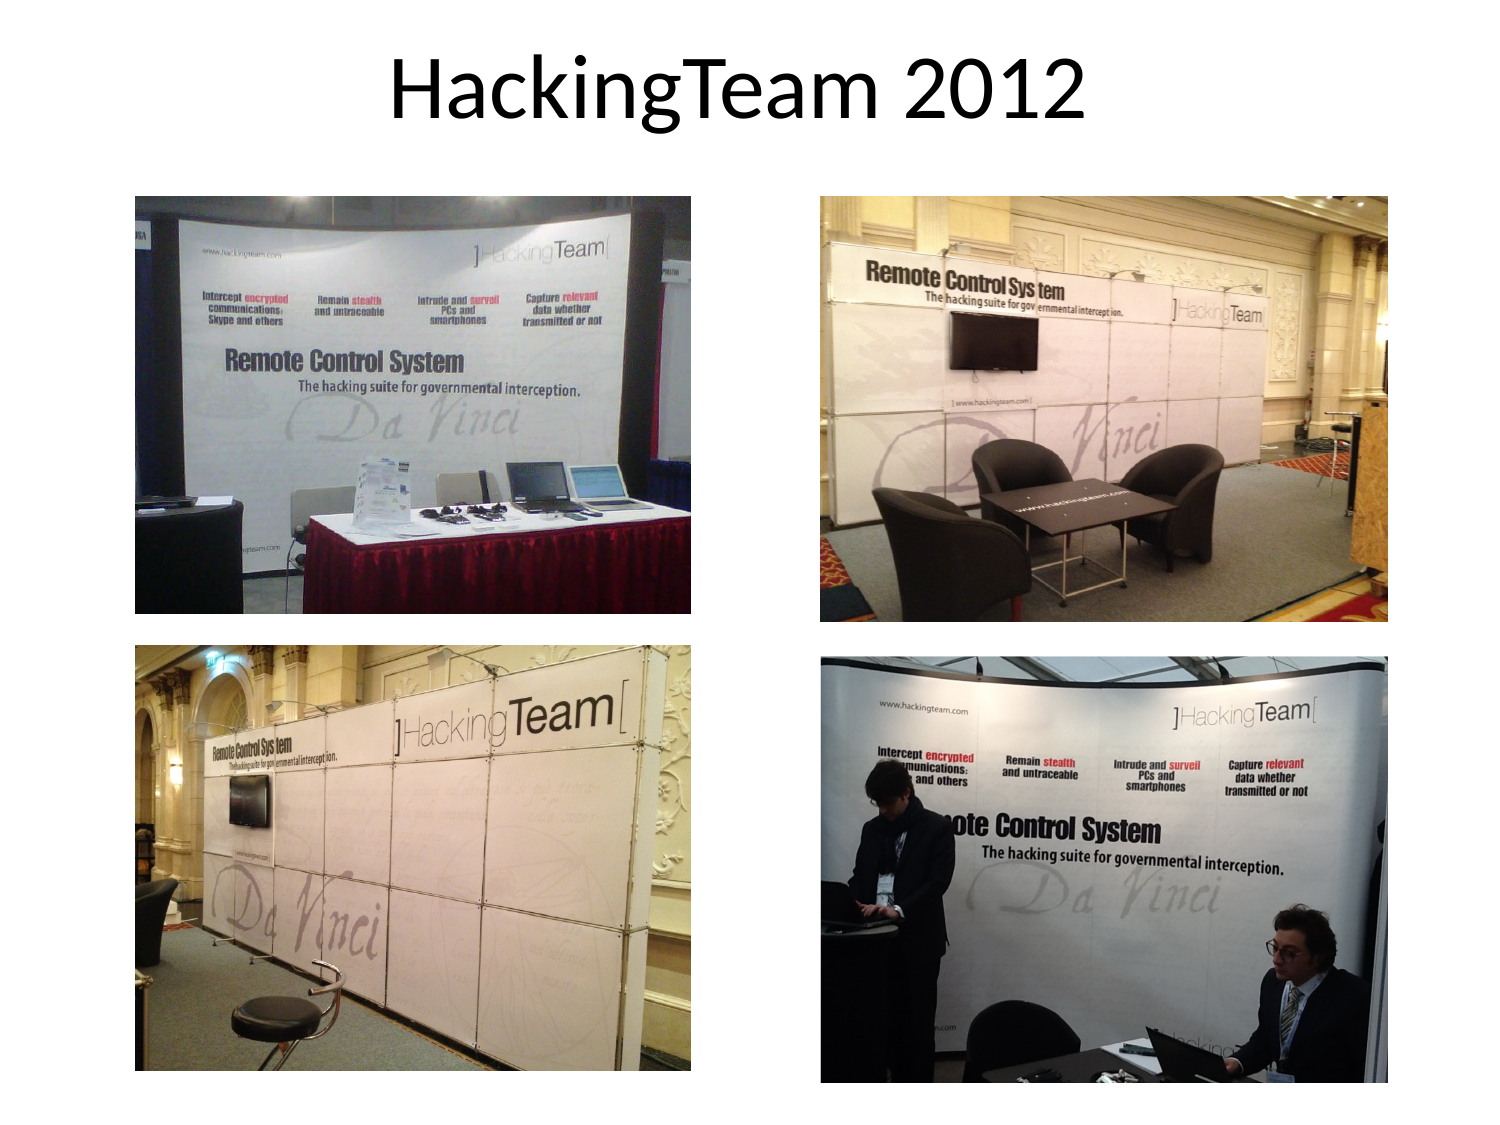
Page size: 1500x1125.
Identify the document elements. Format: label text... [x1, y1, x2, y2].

picture [135, 196, 692, 614]
picture [820, 196, 1389, 622]
picture [820, 656, 1389, 1083]
picture [135, 644, 692, 1071]
text_box HackingTeam 2012 [230, 42, 1248, 230]
